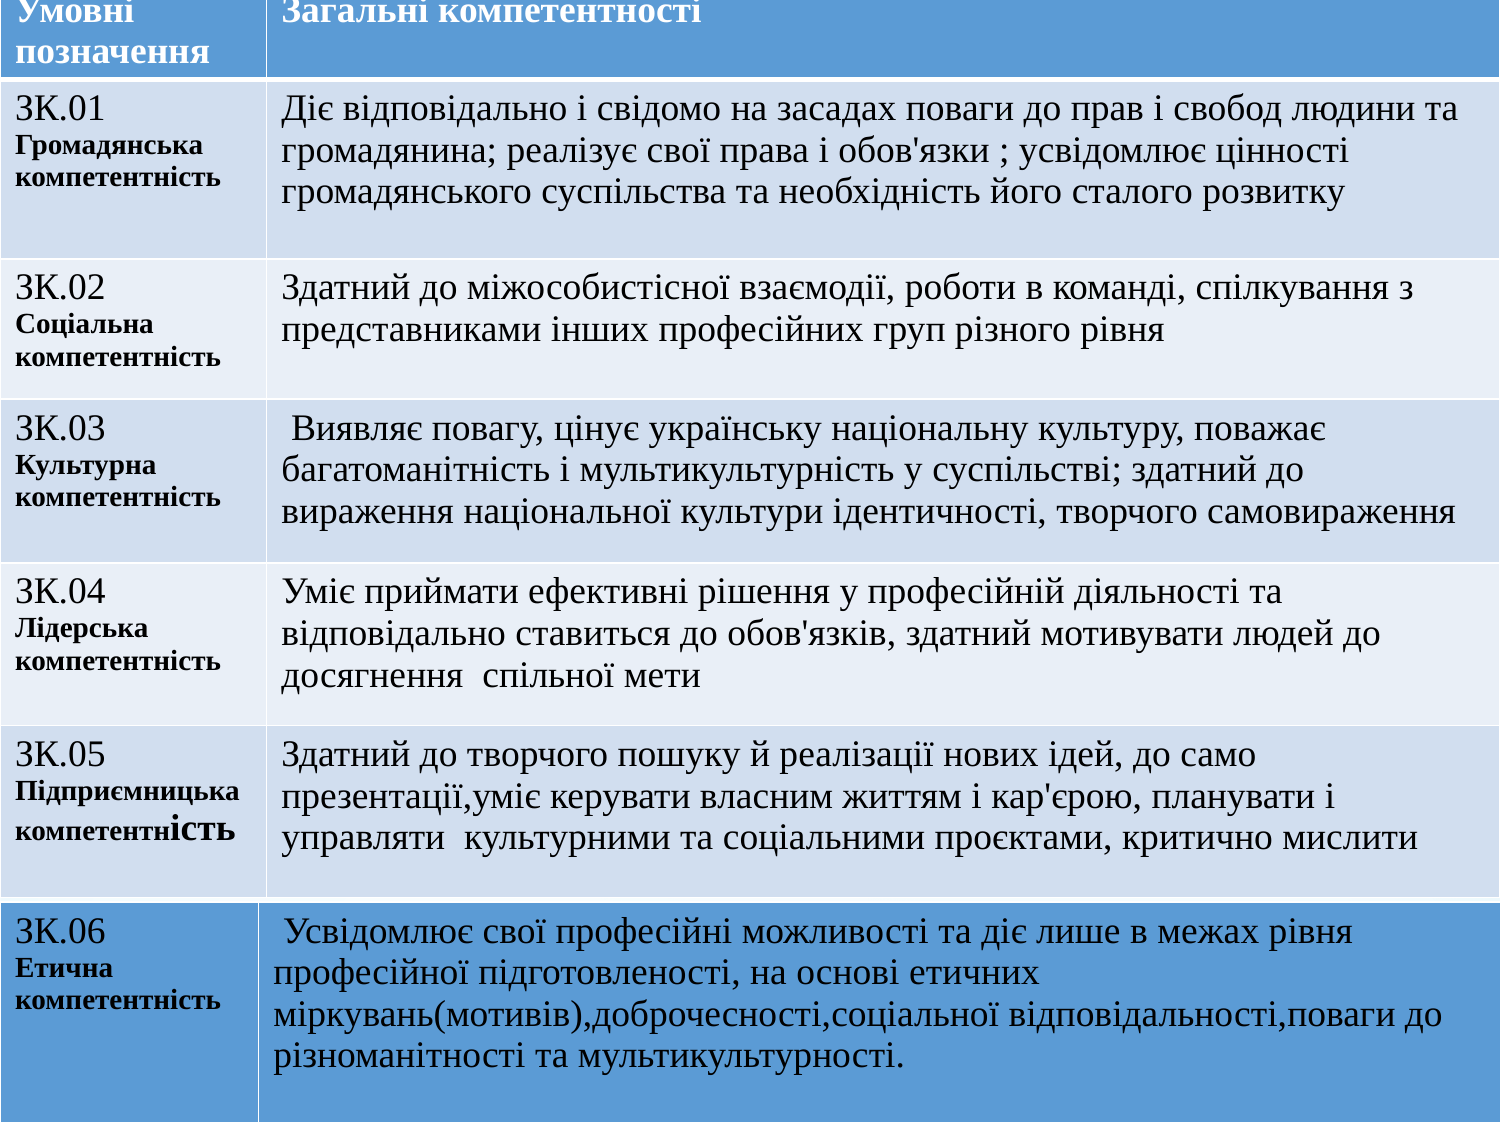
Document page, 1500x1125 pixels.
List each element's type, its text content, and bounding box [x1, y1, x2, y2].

table_cell Діє відповідально і свідомо на засадах поваги до прав і свобод людини та громадянина; реалізує свої права і обов'язки ; усвідомлює цінності громадянського суспільства та необхідність його сталого розвитку [267, 82, 1499, 258]
table_header Усвідомлює свої професійні можливості та діє лише в межах рівня професійної підготовленості, на основі етичних міркувань(мотивів),доброчесності,соціальної відповідальності,поваги до різноманітності та мультикультурності. [259, 903, 1500, 1122]
table_cell Здатний до творчого пошуку й реалізації нових ідей, до само презентації,уміє керувати власним життям і кар'єрою, планувати і управляти культурними та соціальними проєктами, критично мислити [267, 726, 1499, 897]
table_cell ЗК.04 Лідерська компетентність [1, 564, 266, 725]
table_cell ЗК.01 Громадянська компетентність [1, 82, 266, 258]
table_cell Уміє приймати ефективні рішення у професійній діяльності та відповідально ставиться до обов'язків, здатний мотивувати людей до досягнення спільної мети [267, 564, 1499, 725]
table_cell Здатний до міжособистісної взаємодії, роботи в команді, спілкування з представниками інших професійних груп різного рівня [267, 260, 1499, 398]
table_cell ЗК.02 Соціальна компетентність [1, 260, 266, 398]
table_cell ЗК.05 Підприємницька компетентність [1, 726, 266, 897]
table_cell Виявляє повагу, цінує українську національну культуру, поважає багатоманітність і мультикультурність у суспільстві; здатний до вираження національної культури ідентичності, творчого самовираження [267, 400, 1499, 562]
table_cell ЗК.03 Культурна компетентність [1, 400, 266, 562]
table_header ЗК.06 Етична компетентність [1, 903, 258, 1122]
table_header Умовні позначення [1, 0, 266, 77]
table_header Загальні компетентності [267, 0, 1499, 77]
